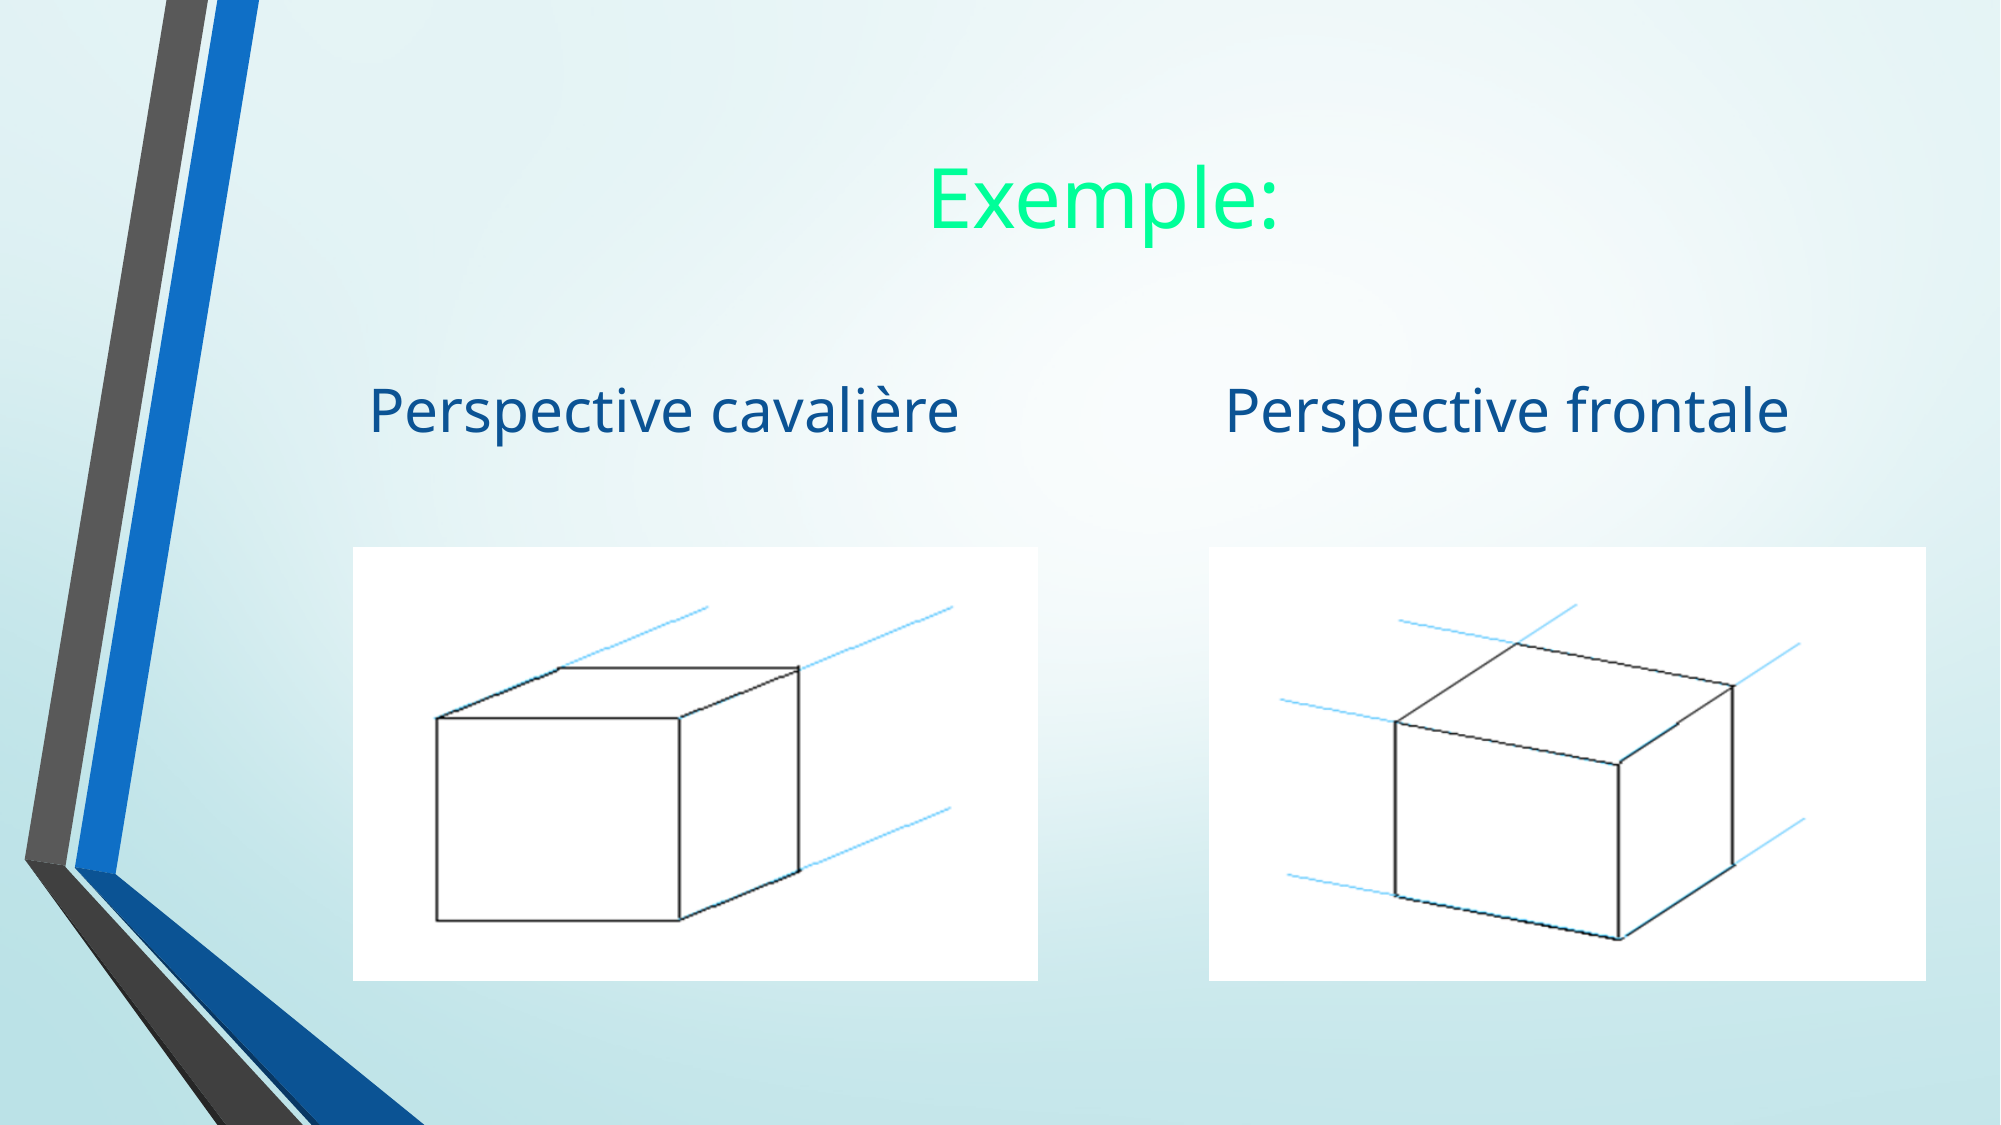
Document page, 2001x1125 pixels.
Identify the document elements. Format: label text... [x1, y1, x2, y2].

list Perspective cavalière [353, 357, 1021, 453]
picture [353, 546, 1039, 982]
picture [1209, 546, 1926, 982]
title Exemple: [281, 43, 1926, 346]
list Perspective frontale [1209, 357, 1836, 453]
